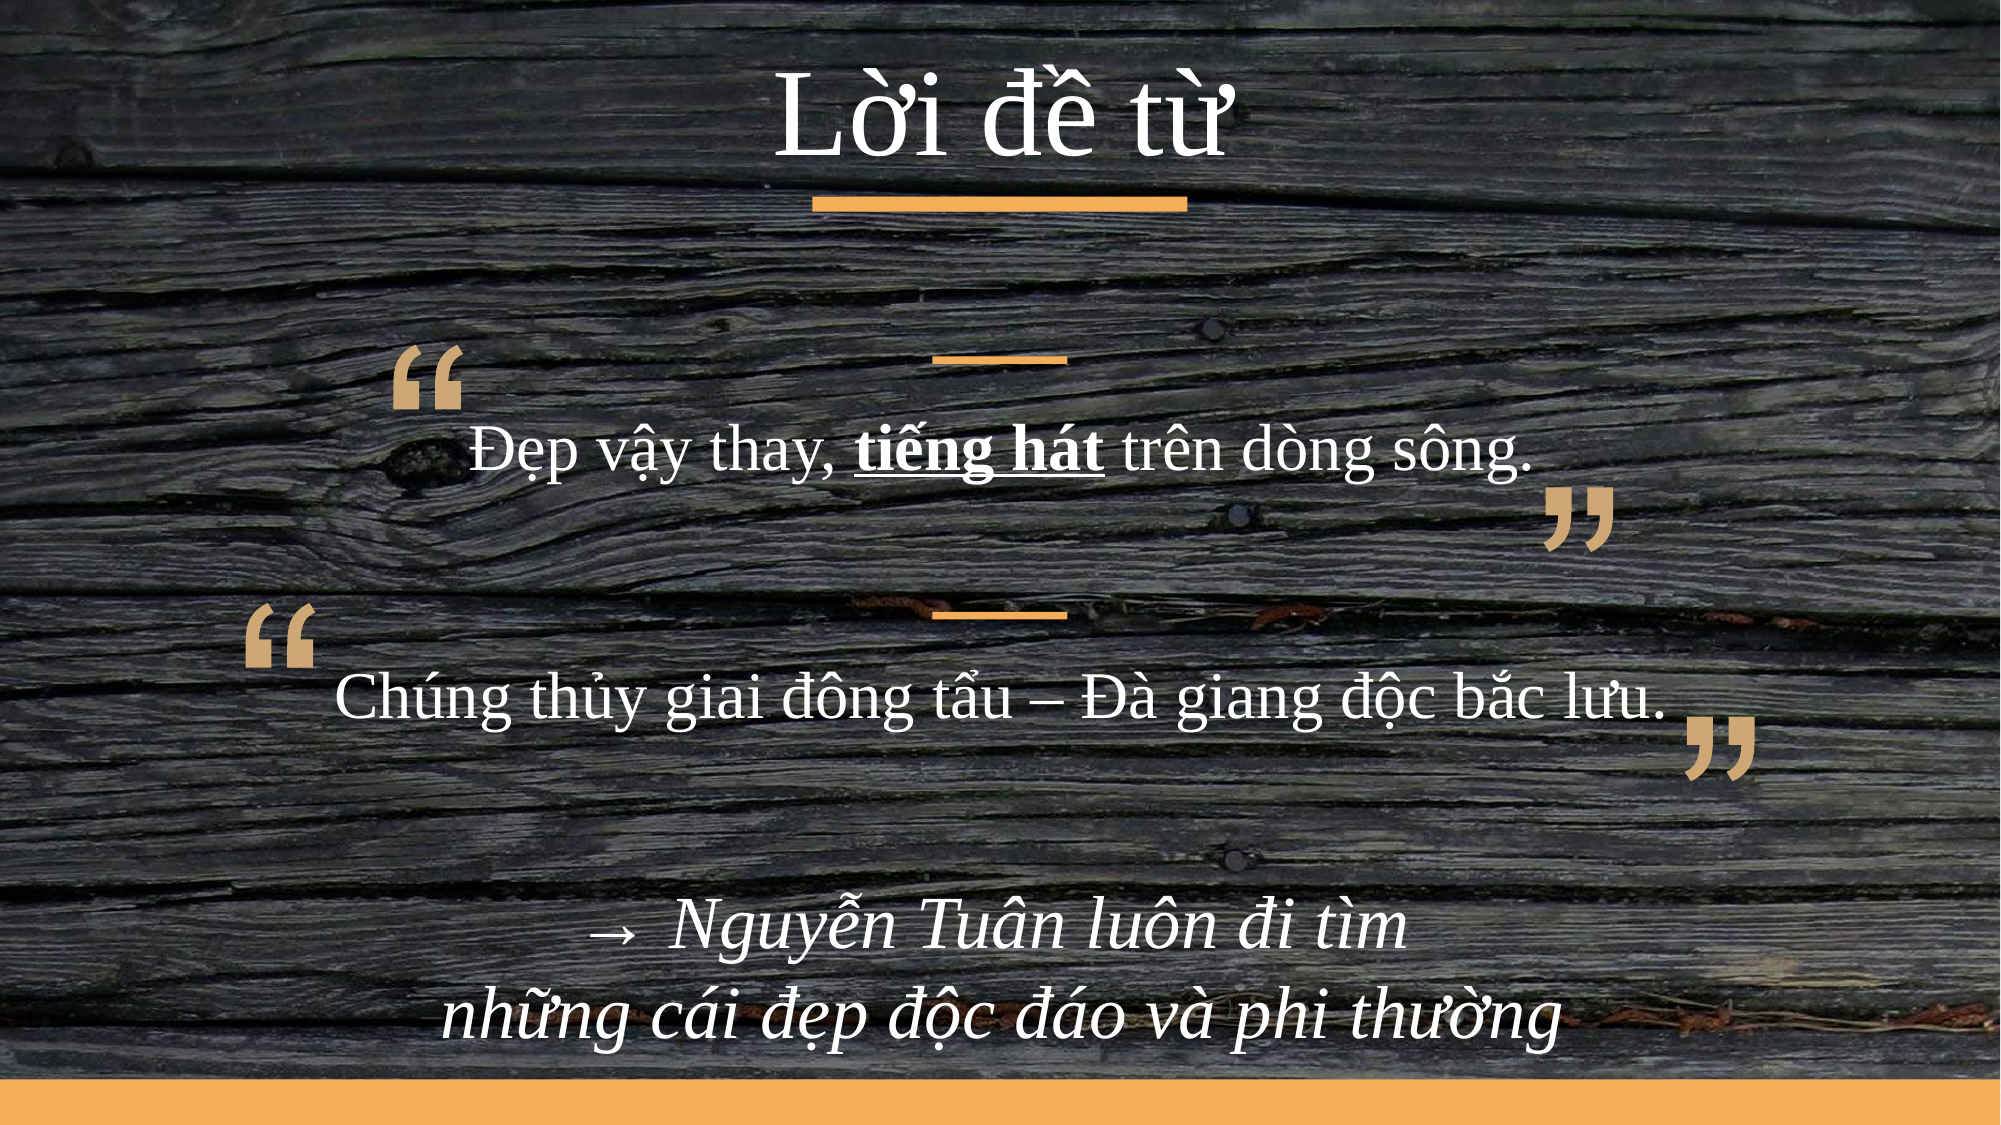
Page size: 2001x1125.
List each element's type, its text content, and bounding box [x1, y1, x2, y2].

text_box [1683, 715, 1714, 783]
text_box [433, 343, 465, 411]
text_box Đẹp vậy thay, tiếng hát trên dòng sông. [453, 395, 1552, 491]
text_box [244, 601, 276, 669]
text_box → Nguyễn Tuân luôn đi tìm những cái đẹp độc đáo và phi thường [393, 866, 1611, 1061]
text_box [392, 343, 423, 411]
list Lời đề từ [53, 55, 1952, 175]
text_box [1725, 715, 1756, 783]
text_box [286, 601, 317, 669]
text_box [931, 611, 1068, 620]
text_box [1541, 486, 1573, 554]
picture [0, 0, 2001, 1125]
text_box [1583, 486, 1615, 554]
text_box [931, 355, 1068, 365]
text_box Chúng thủy giai đông tẩu – Đà giang độc bắc lưu. [319, 644, 1686, 739]
